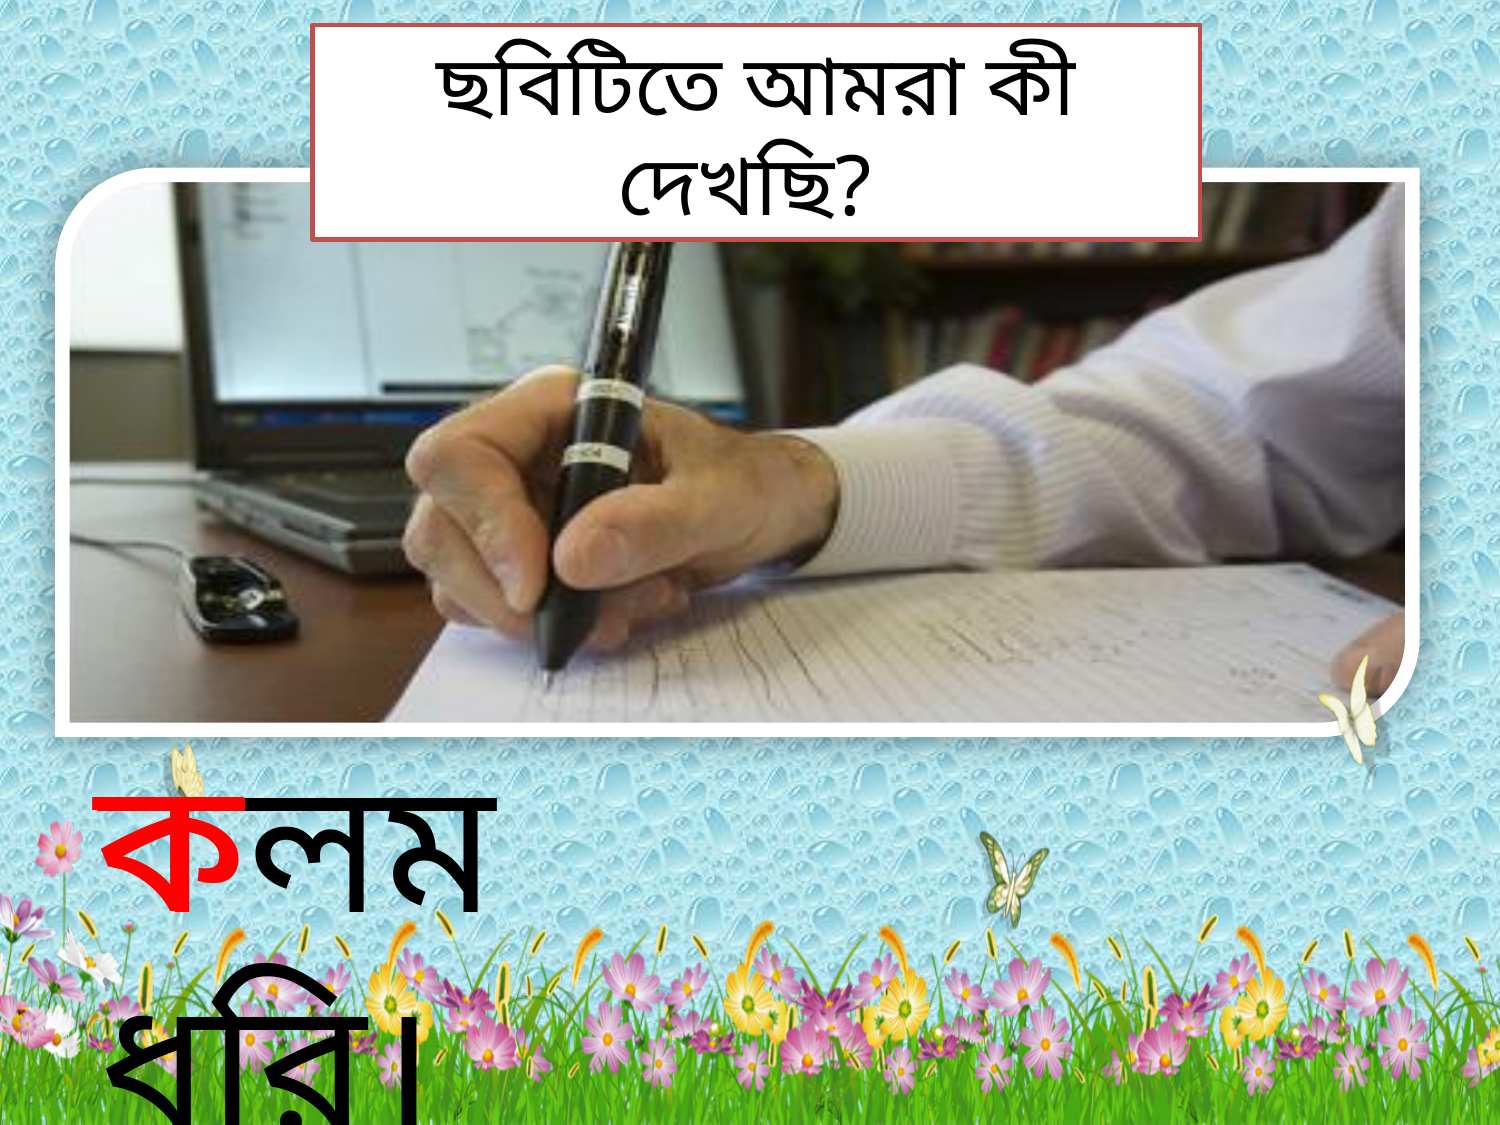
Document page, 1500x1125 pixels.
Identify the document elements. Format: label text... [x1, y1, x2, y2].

picture [0, 0, 1500, 1125]
text_box ছবিটিতে আমরা কী দেখছি? [310, 23, 1202, 173]
